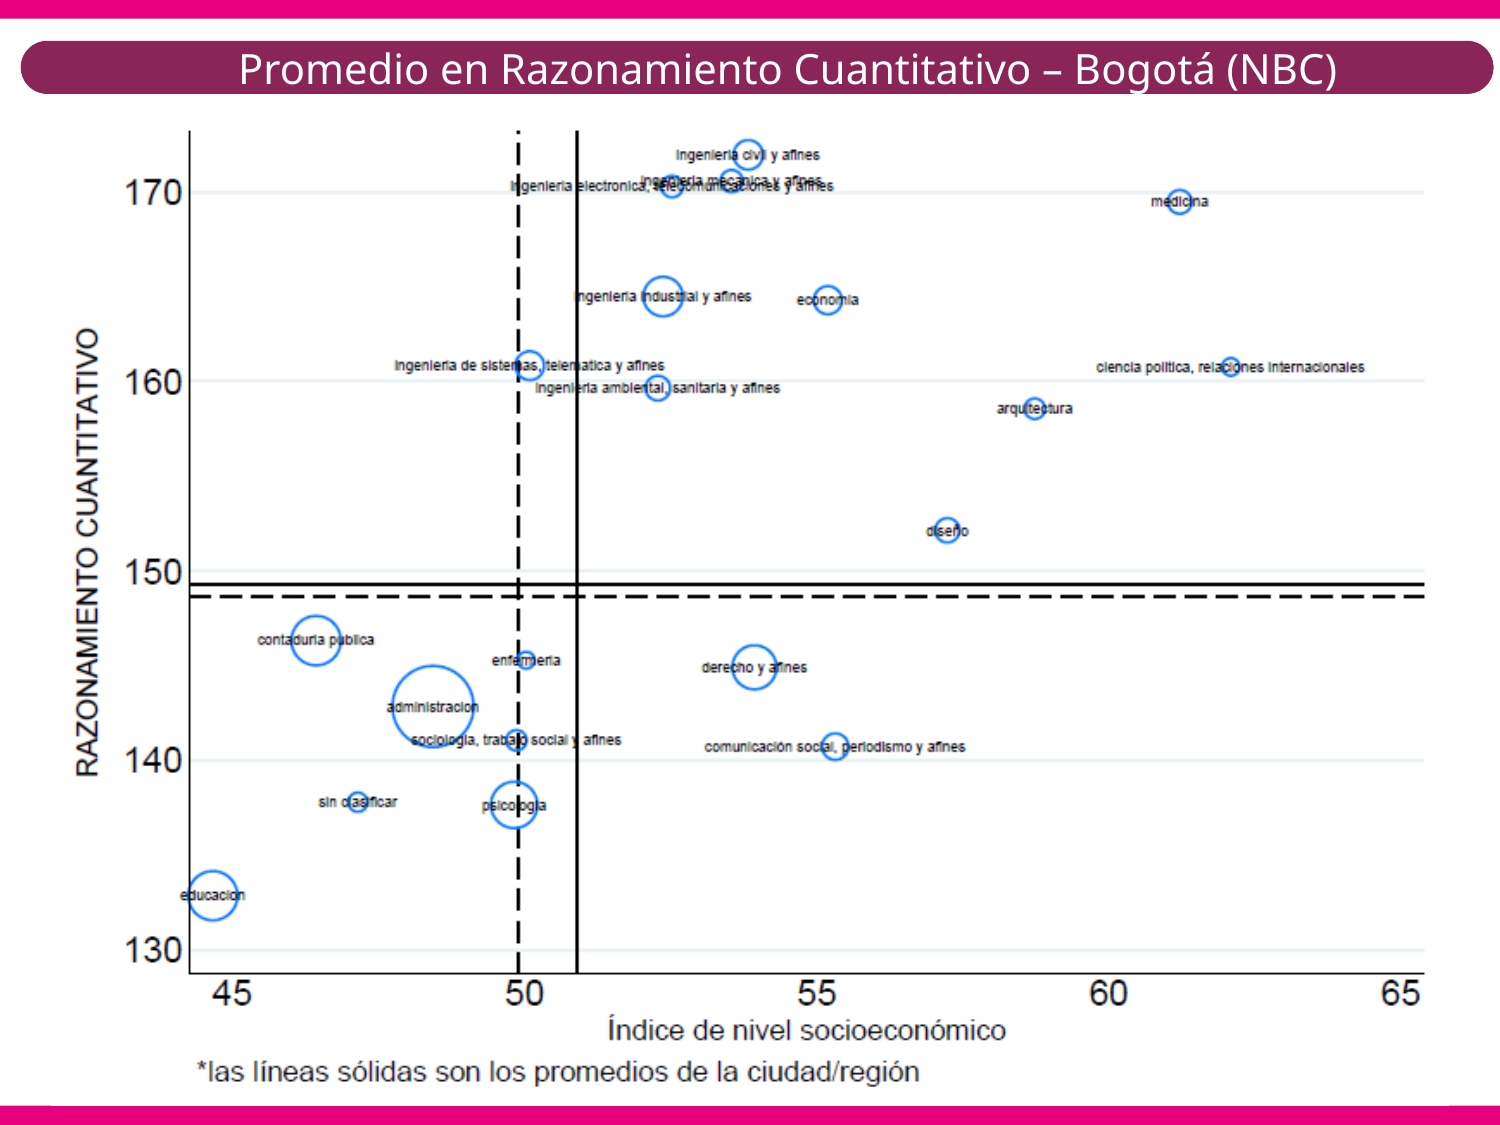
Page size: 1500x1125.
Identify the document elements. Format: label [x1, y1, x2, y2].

picture [0, 0, 1500, 1106]
text_box [0, 939, 1500, 1107]
picture [0, 1107, 1500, 1125]
